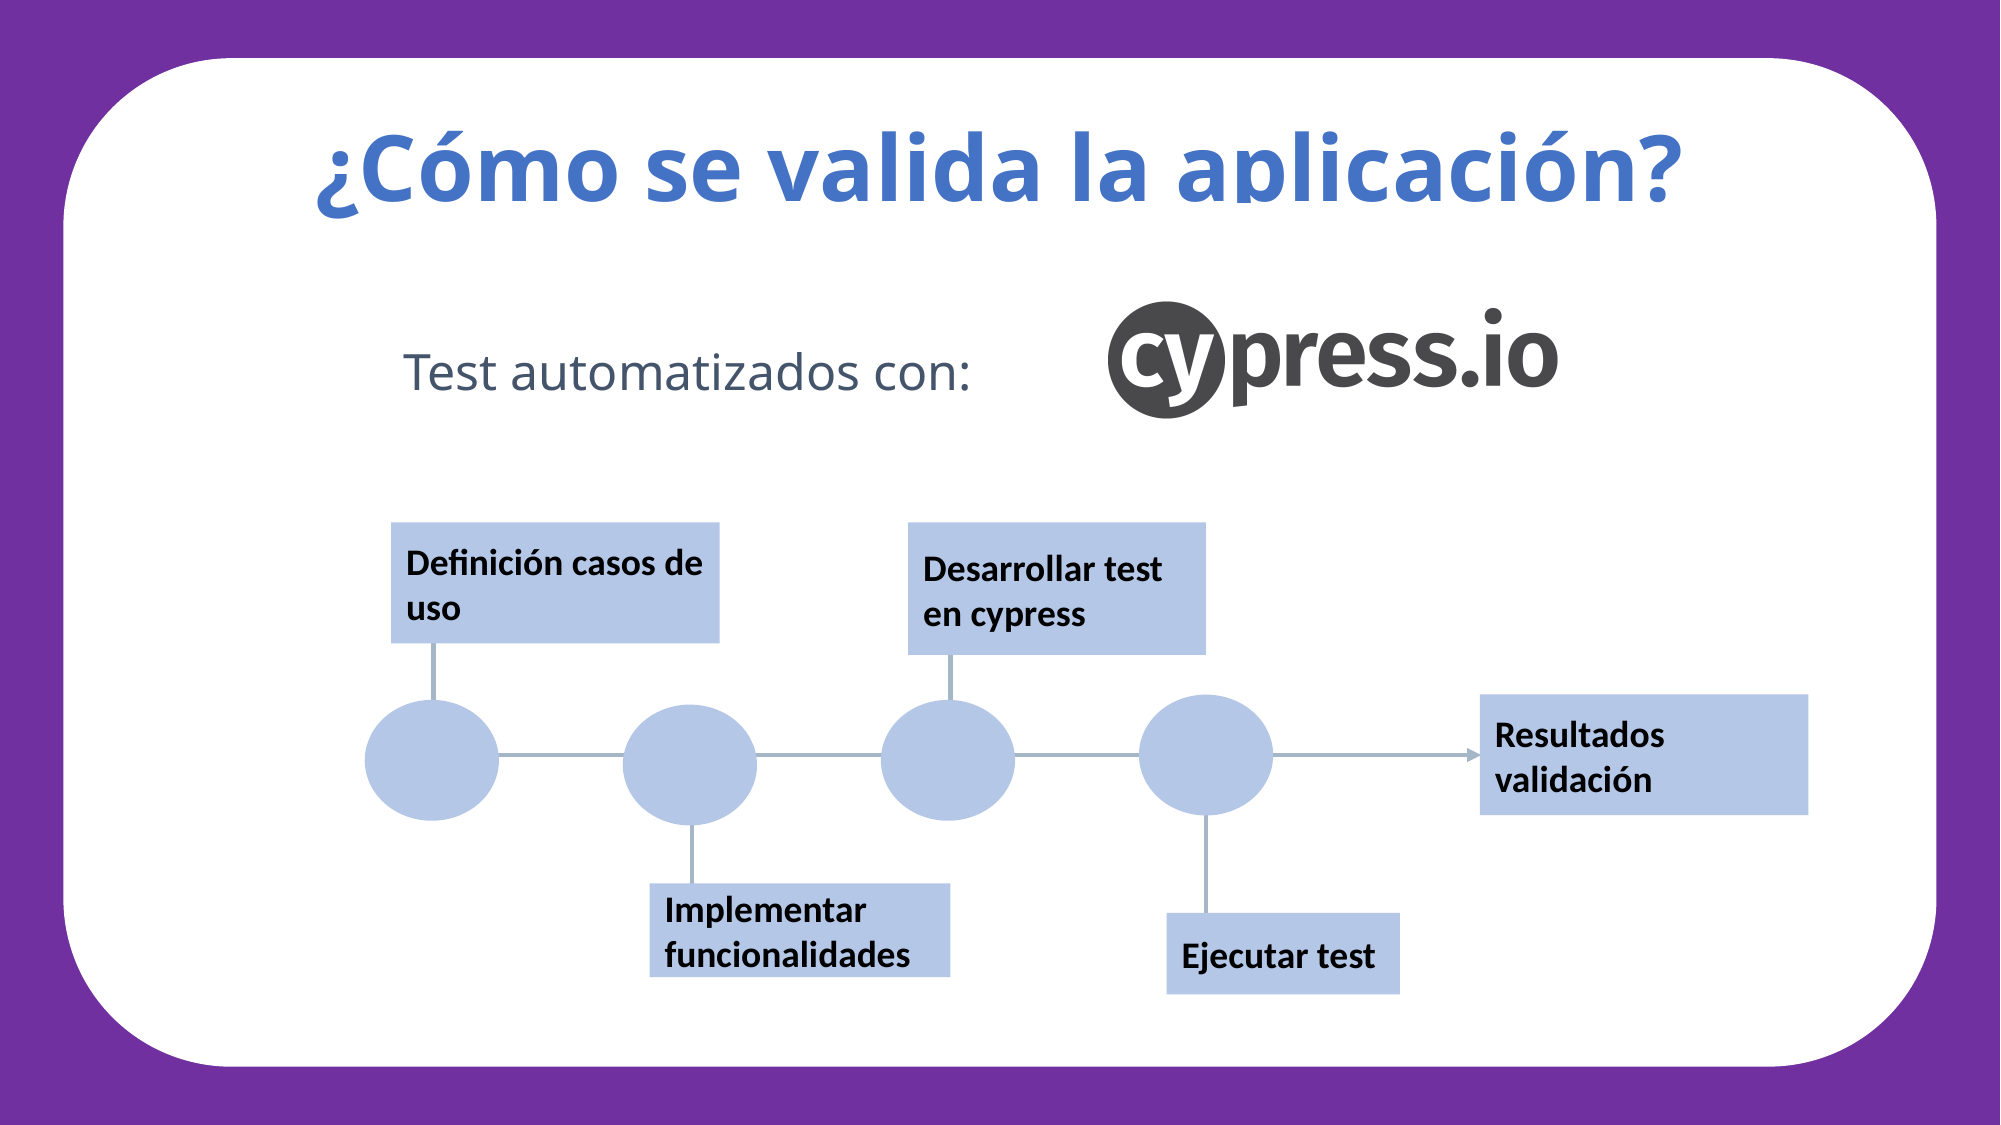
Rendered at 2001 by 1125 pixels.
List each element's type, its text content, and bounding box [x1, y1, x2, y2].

subtitle Test automatizados con: [388, 325, 1021, 433]
picture [1033, 203, 1632, 518]
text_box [364, 522, 1482, 995]
text_box Resultados validación [1482, 694, 1809, 816]
title ¿Cómo se valida la aplicación? [117, 109, 1883, 235]
